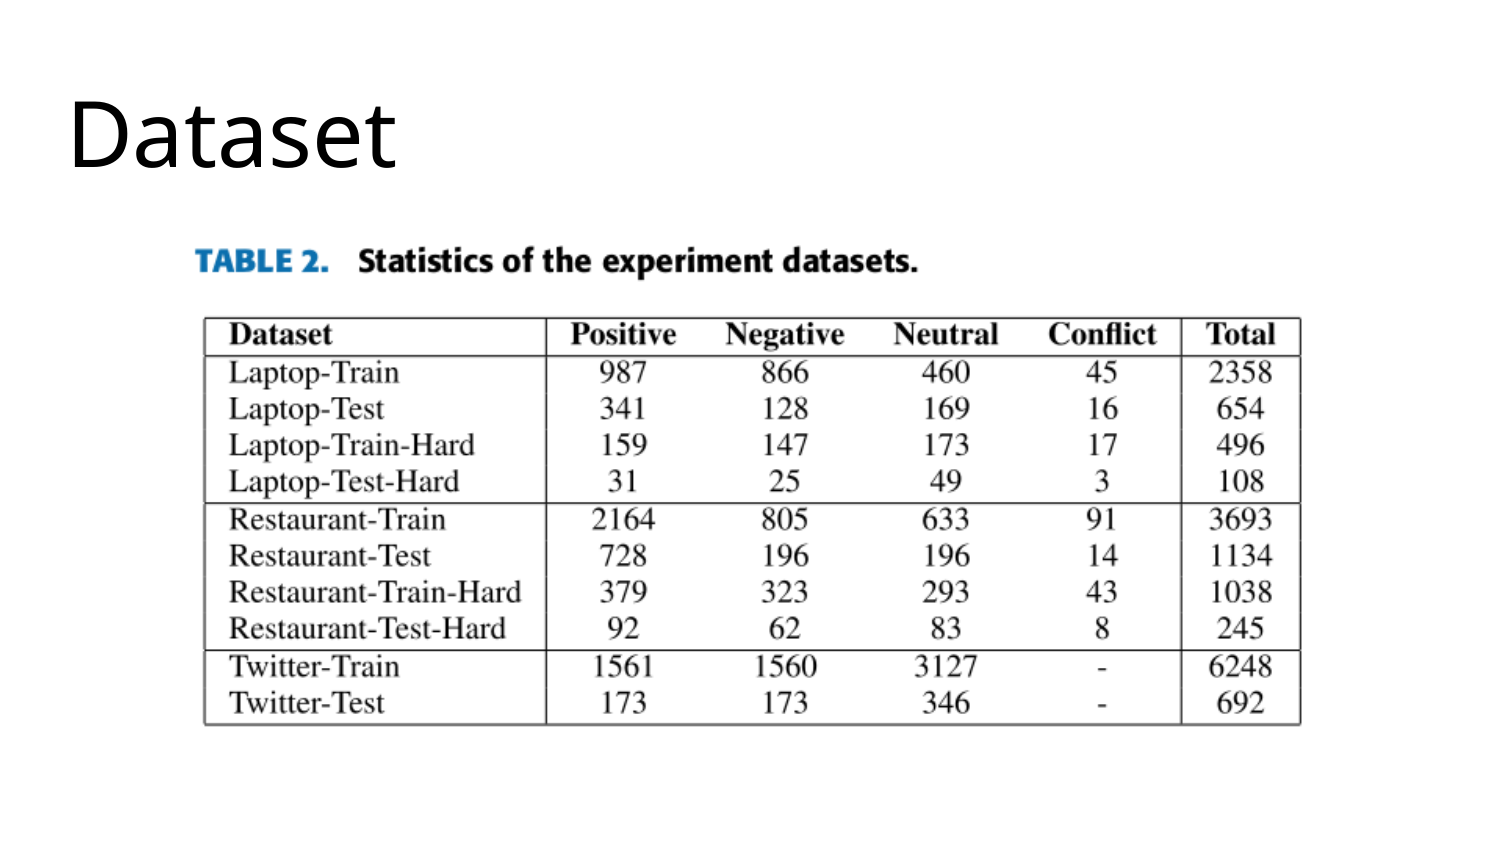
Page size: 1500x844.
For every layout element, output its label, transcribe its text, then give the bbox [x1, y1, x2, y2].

picture [186, 230, 1333, 750]
title Dataset [51, 72, 1449, 167]
